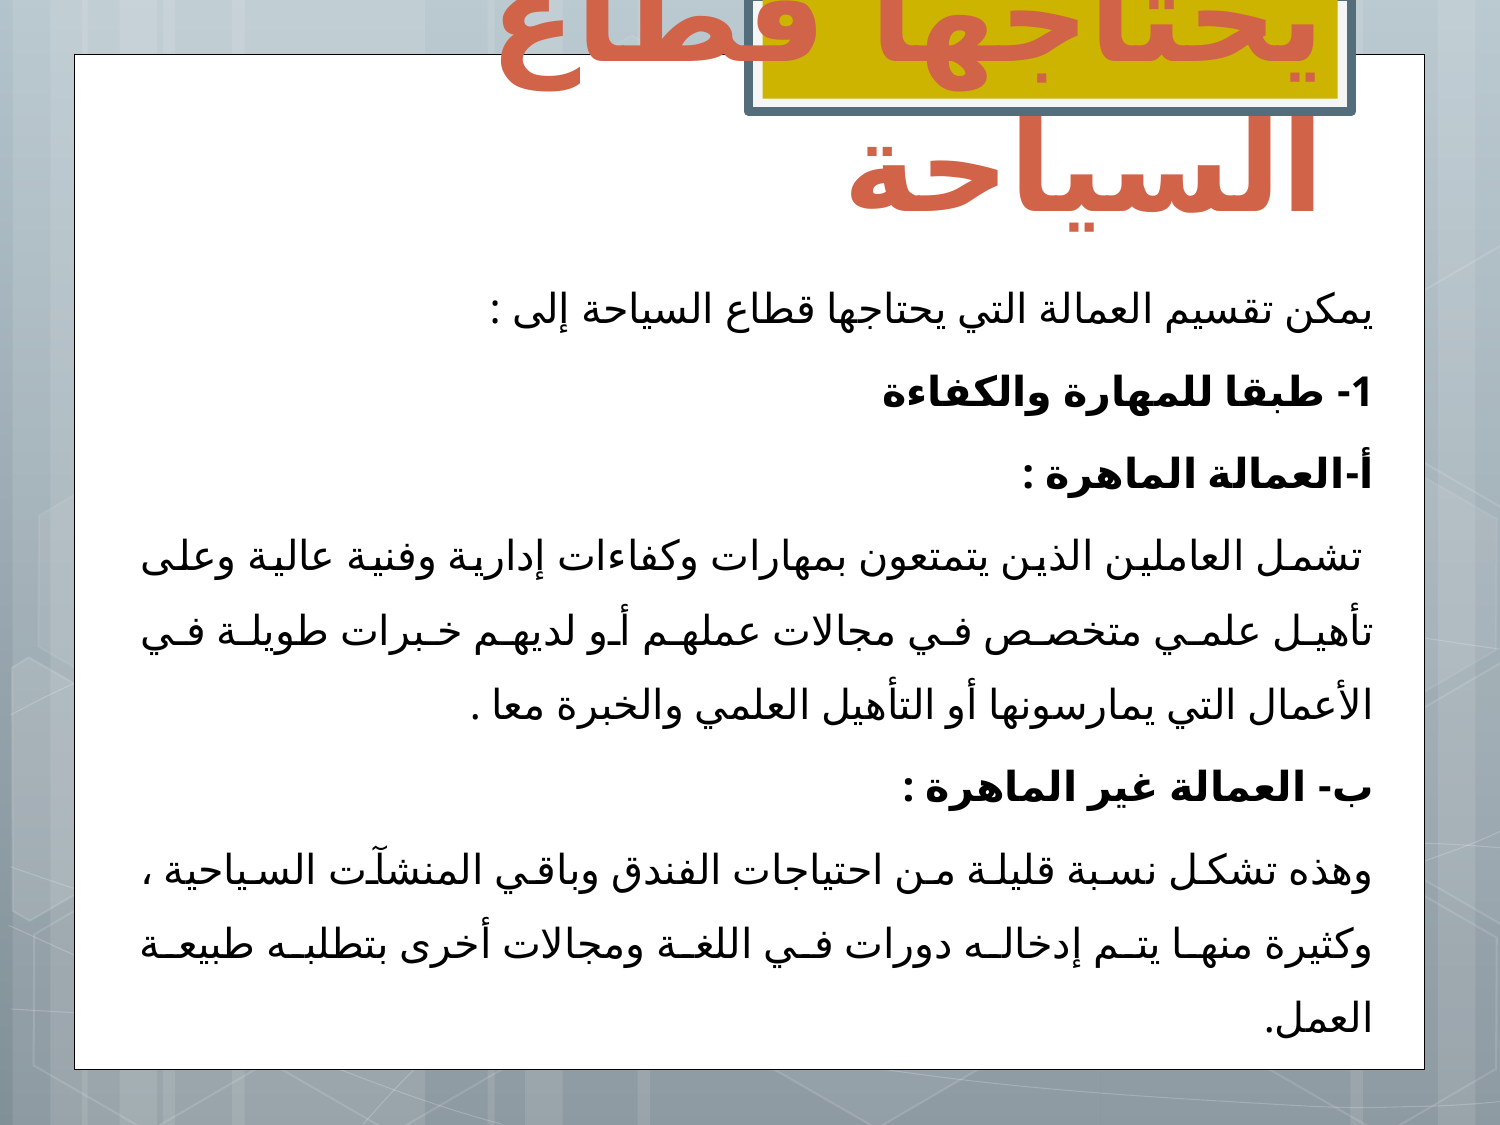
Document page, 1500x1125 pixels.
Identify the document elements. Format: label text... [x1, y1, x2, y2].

title انواع العمالة التي يحتاجها قطاع السياحة [187, 162, 1340, 244]
list يمكن تقسيم العمالة التي يحتاجها قطاع السياحة إلى : 1- طبقا للمهارة والكفاءة أ-العمالة الماهرة : تشمل العاملين الذين يتمتعون بمهارات وكفاءات إدارية وفنية عالية وعلى تأهيل علمي متخصص في مجالات عملهم أو لديهم خبرات طويلة في الأعمال التي يمارسونها أو التأهيل العلمي والخبرة معا . ب- العمالة غير الماهرة : وهذه تشكل نسبة قليلة من احتياجات الفندق وباقي المنشآت السياحية ، وكثيرة منها يتم إدخاله دورات في اللغة ومجالات أخرى بتطلبه طبيعة العمل. [125, 249, 1400, 1050]
